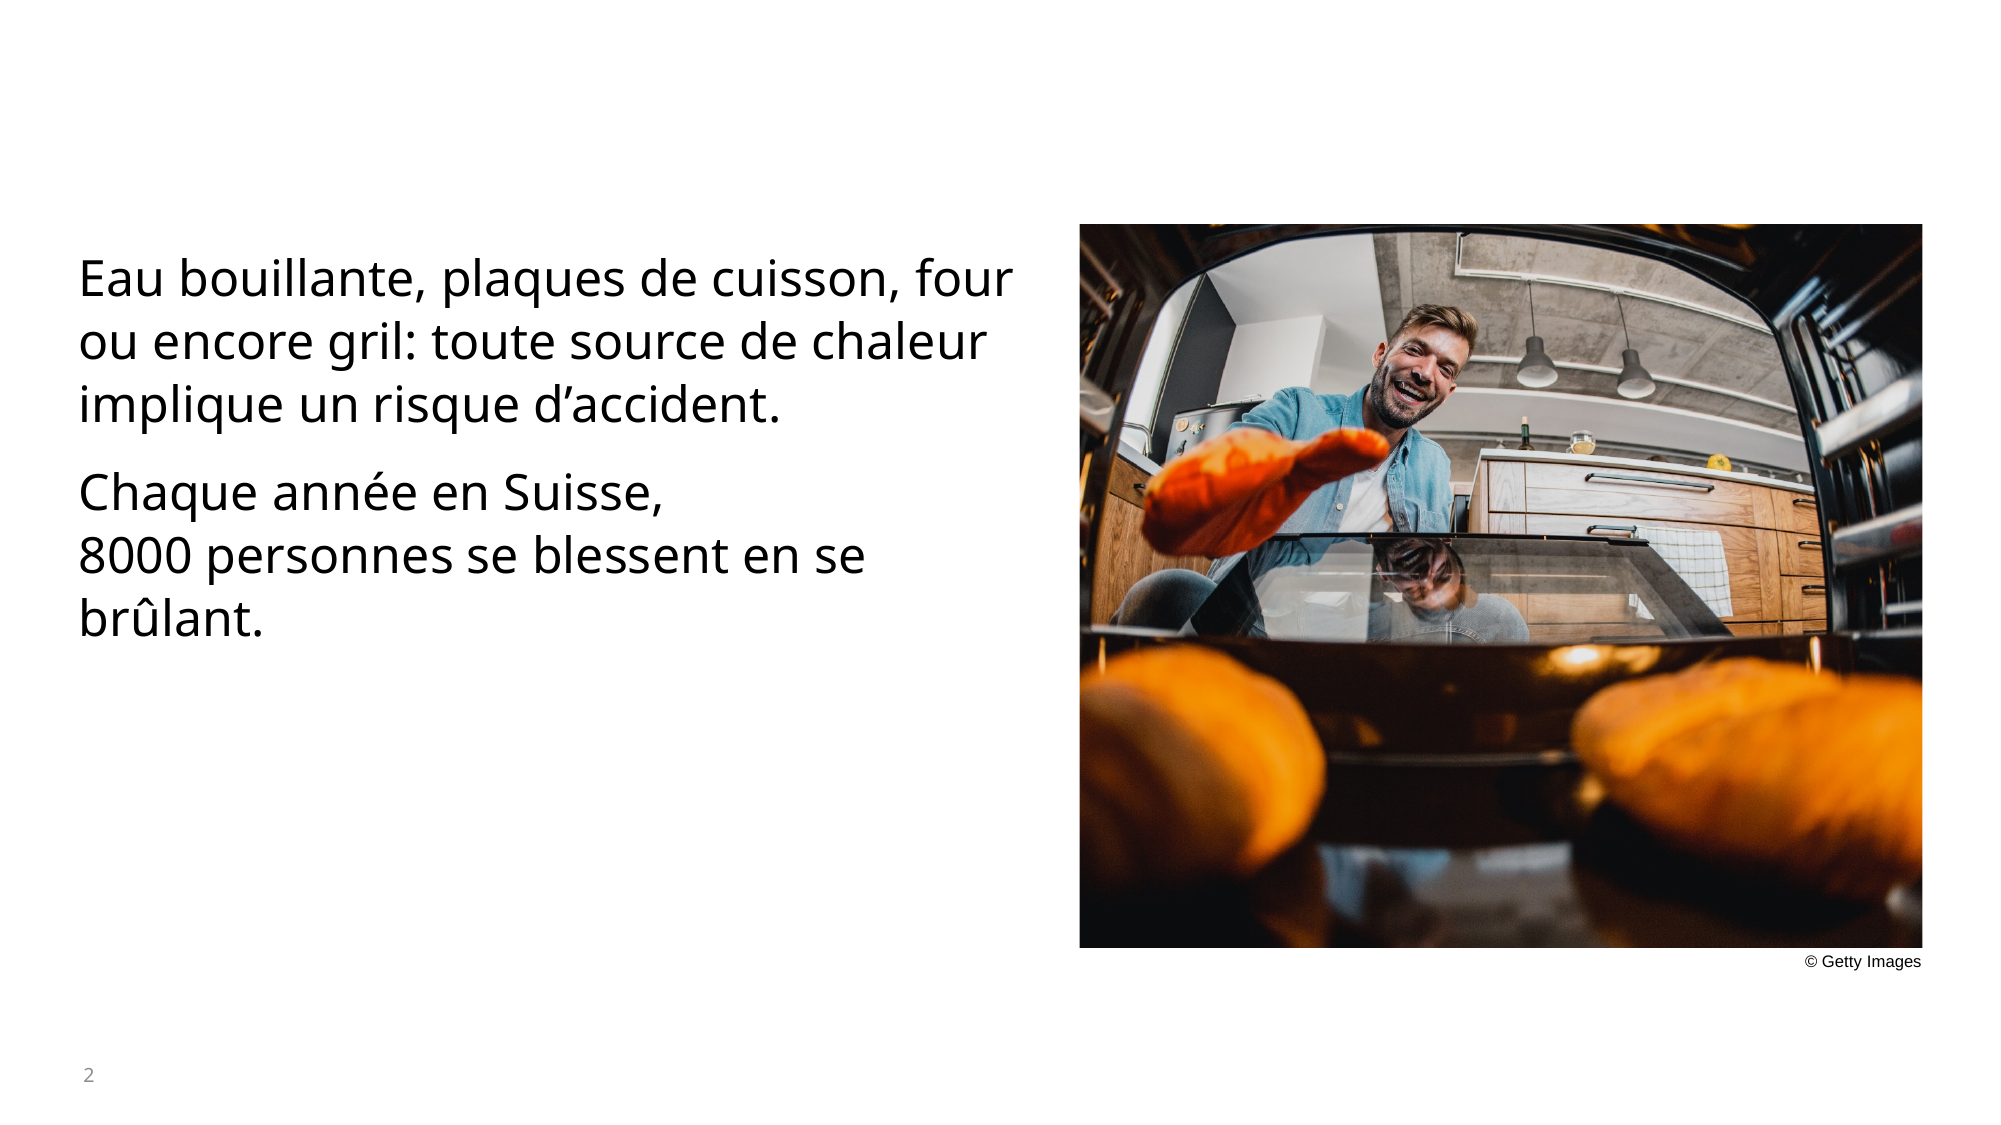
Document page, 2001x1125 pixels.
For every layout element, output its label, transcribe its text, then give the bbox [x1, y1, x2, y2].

slide_number 2 [83, 1063, 218, 1090]
list Eau bouillante, plaques de cuisson, four ou encore gril: toute source de chaleur implique un risque d’accident. Chaque année en Suisse, 8000 personnes se blessent en se brûlant. [78, 243, 1036, 1014]
text_box © Getty Images [1790, 943, 1992, 978]
picture [1079, 224, 1923, 948]
